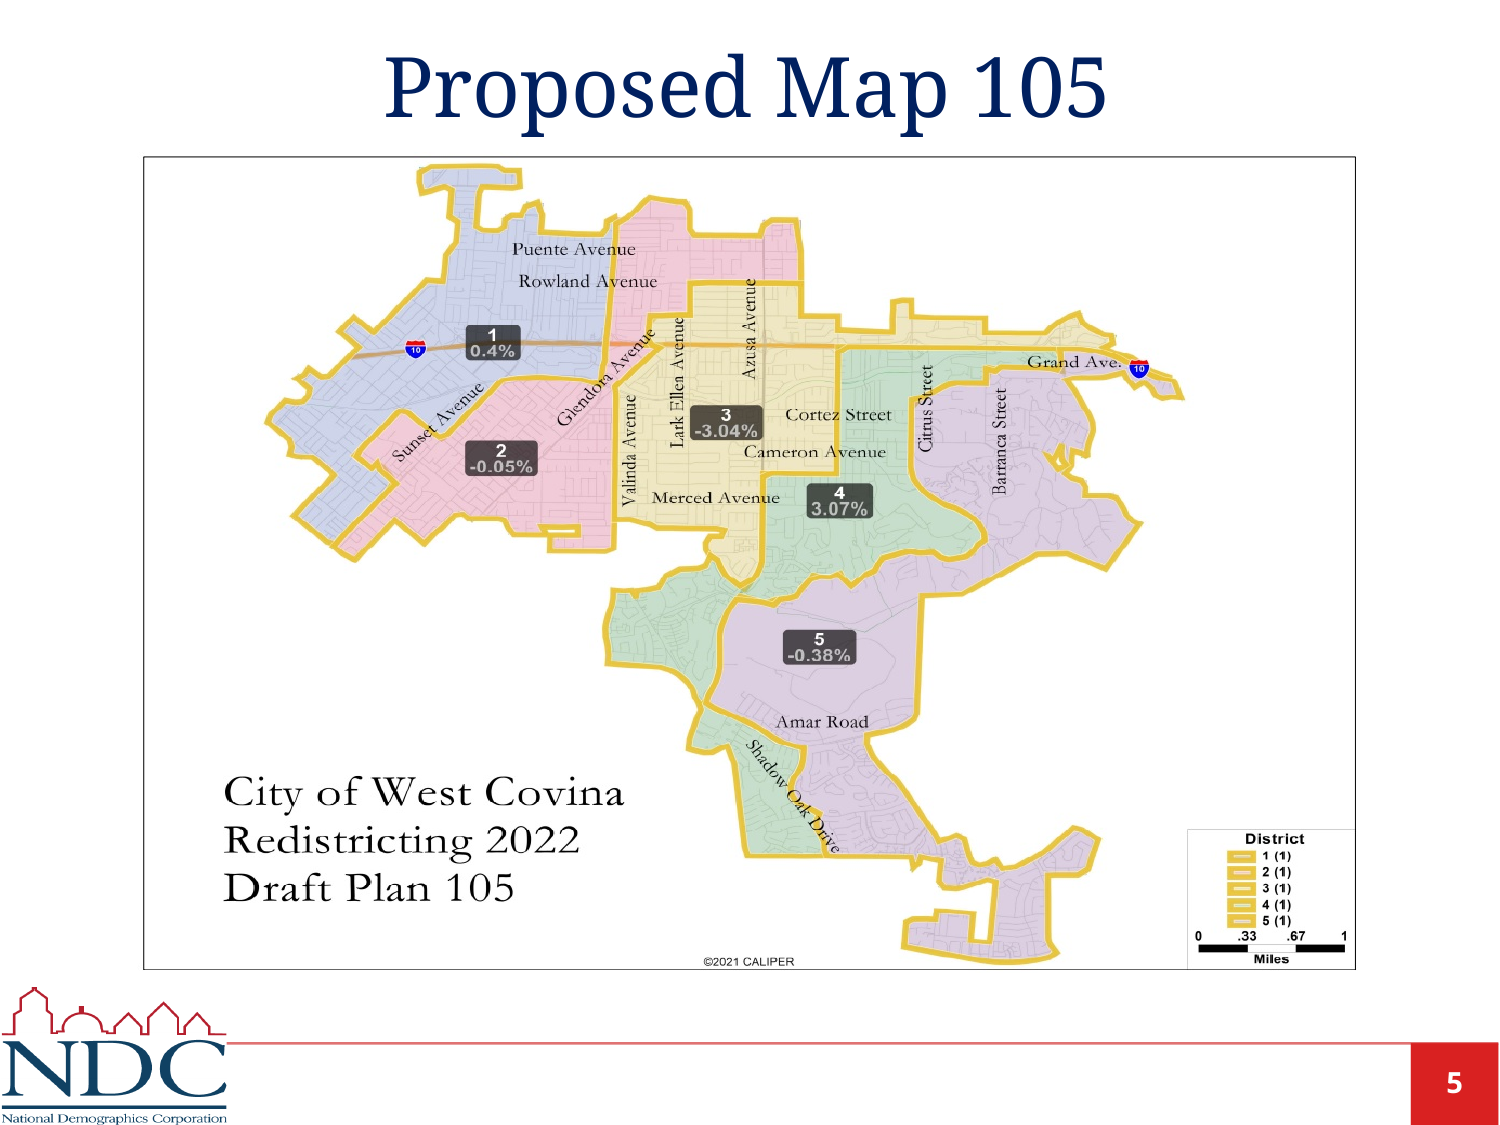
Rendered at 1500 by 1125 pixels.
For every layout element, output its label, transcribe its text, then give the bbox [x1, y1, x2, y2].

title Proposed Map 105 [53, 2, 1442, 166]
picture [137, 151, 1363, 973]
slide_number 5 [1410, 1043, 1499, 1125]
